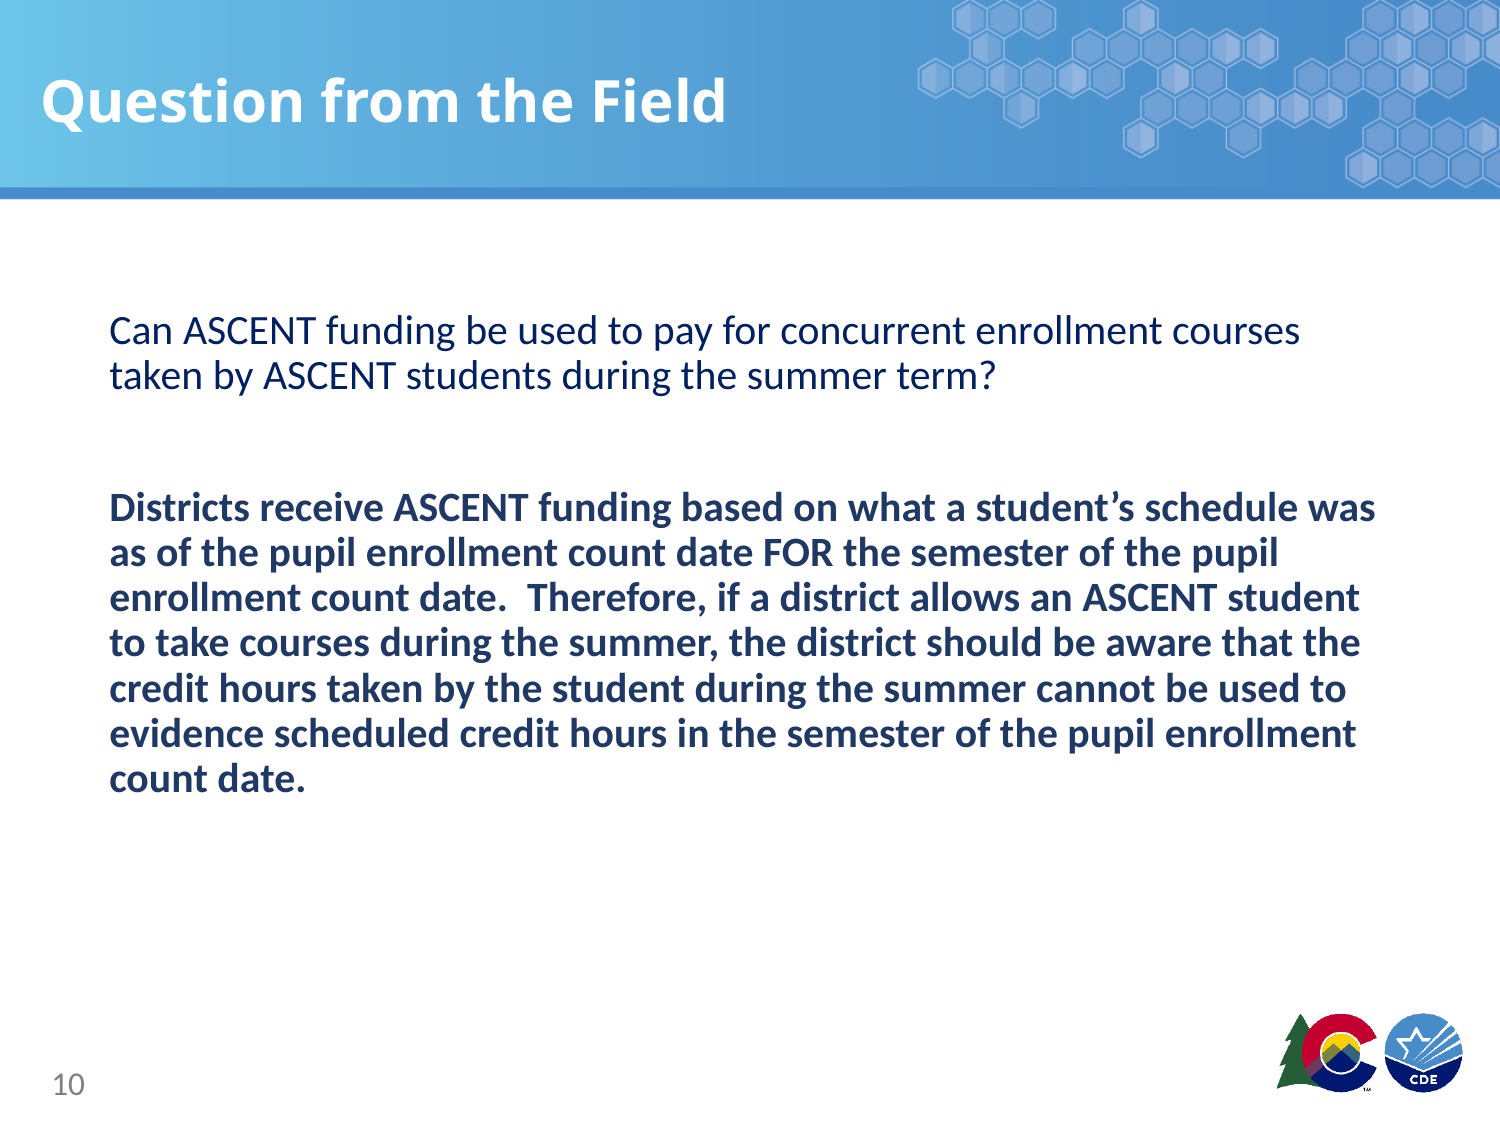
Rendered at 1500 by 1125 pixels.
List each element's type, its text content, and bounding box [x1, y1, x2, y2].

picture [0, 0, 1500, 200]
list Can ASCENT funding be used to pay for concurrent enrollment courses taken by ASCENT students during the summer term? Districts receive ASCENT funding based on what a student’s schedule was as of the pupil enrollment count date FOR the semester of the pupil enrollment count date. Therefore, if a district allows an ASCENT student to take courses during the summer, the district should be aware that the credit hours taken by the student during the summer cannot be used to evidence scheduled credit hours in the semester of the pupil enrollment count date. [109, 228, 1404, 1055]
picture [1275, 1012, 1463, 1093]
slide_number 10 [36, 1054, 375, 1115]
title Question from the Field [40, 41, 1038, 166]
